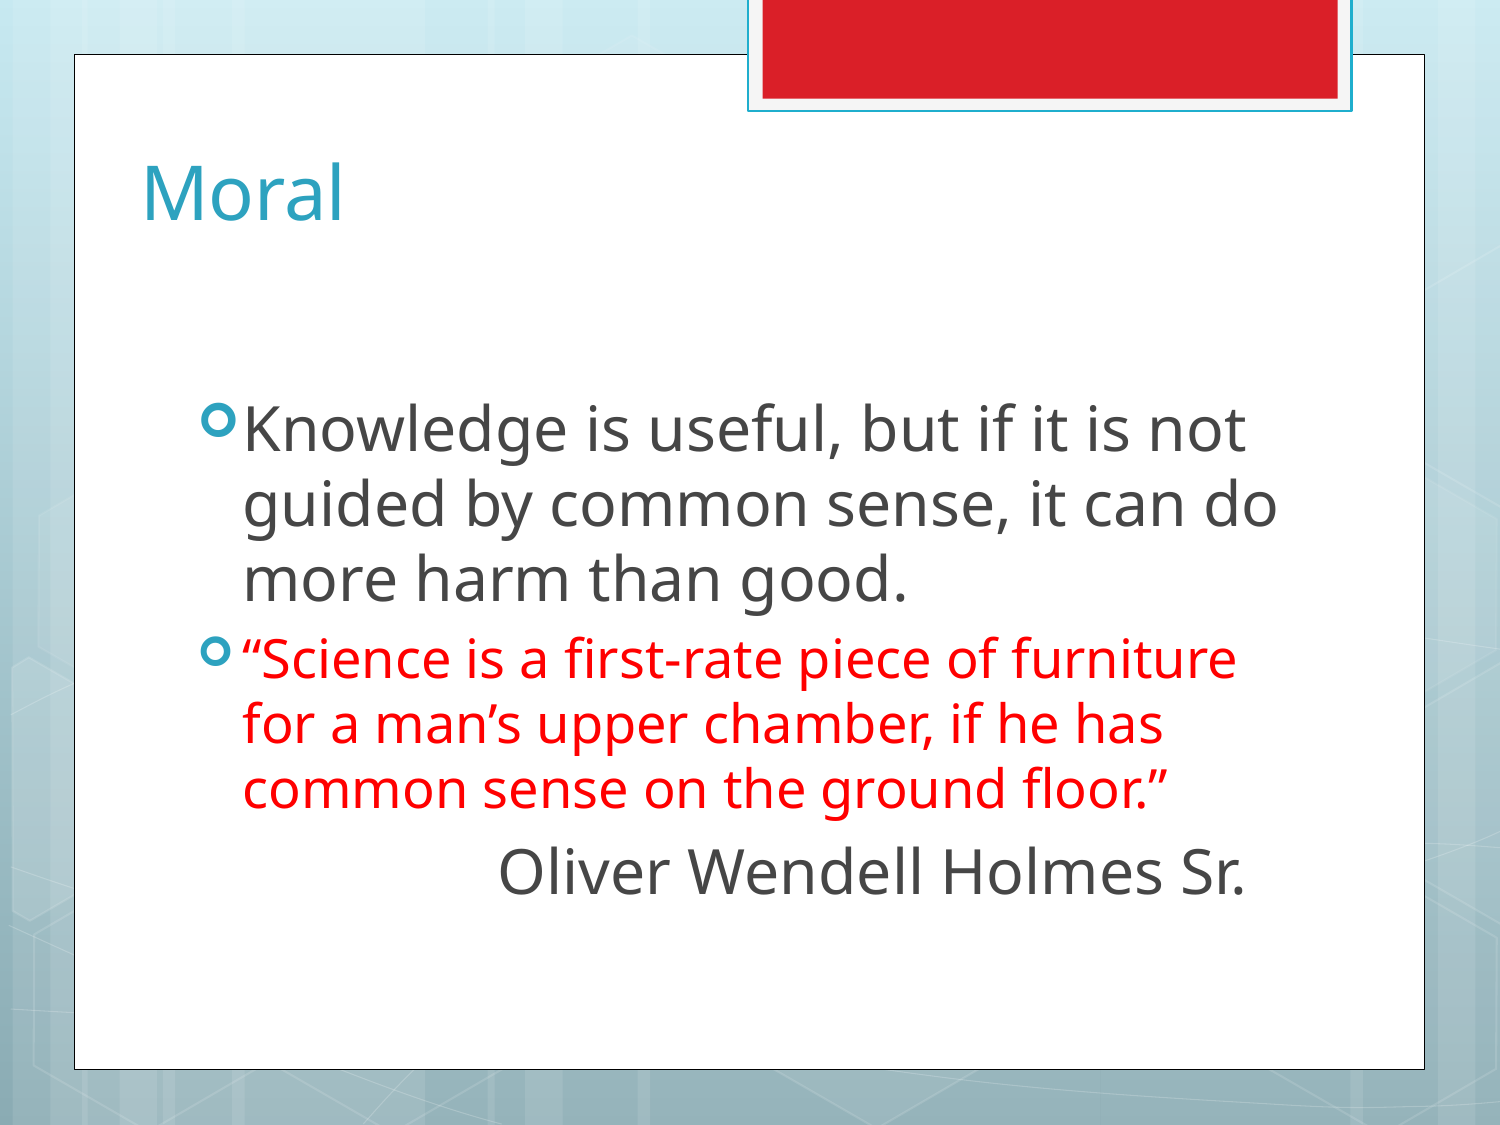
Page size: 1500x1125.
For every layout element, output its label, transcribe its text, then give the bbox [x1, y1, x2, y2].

title Moral [125, 137, 1278, 244]
list Knowledge is useful, but if it is not guided by common sense, it can do more harm than good. “Science is a first-rate piece of furniture for a man’s upper chamber, if he has common sense on the ground floor.” Oliver Wendell Holmes Sr. [171, 381, 1338, 957]
